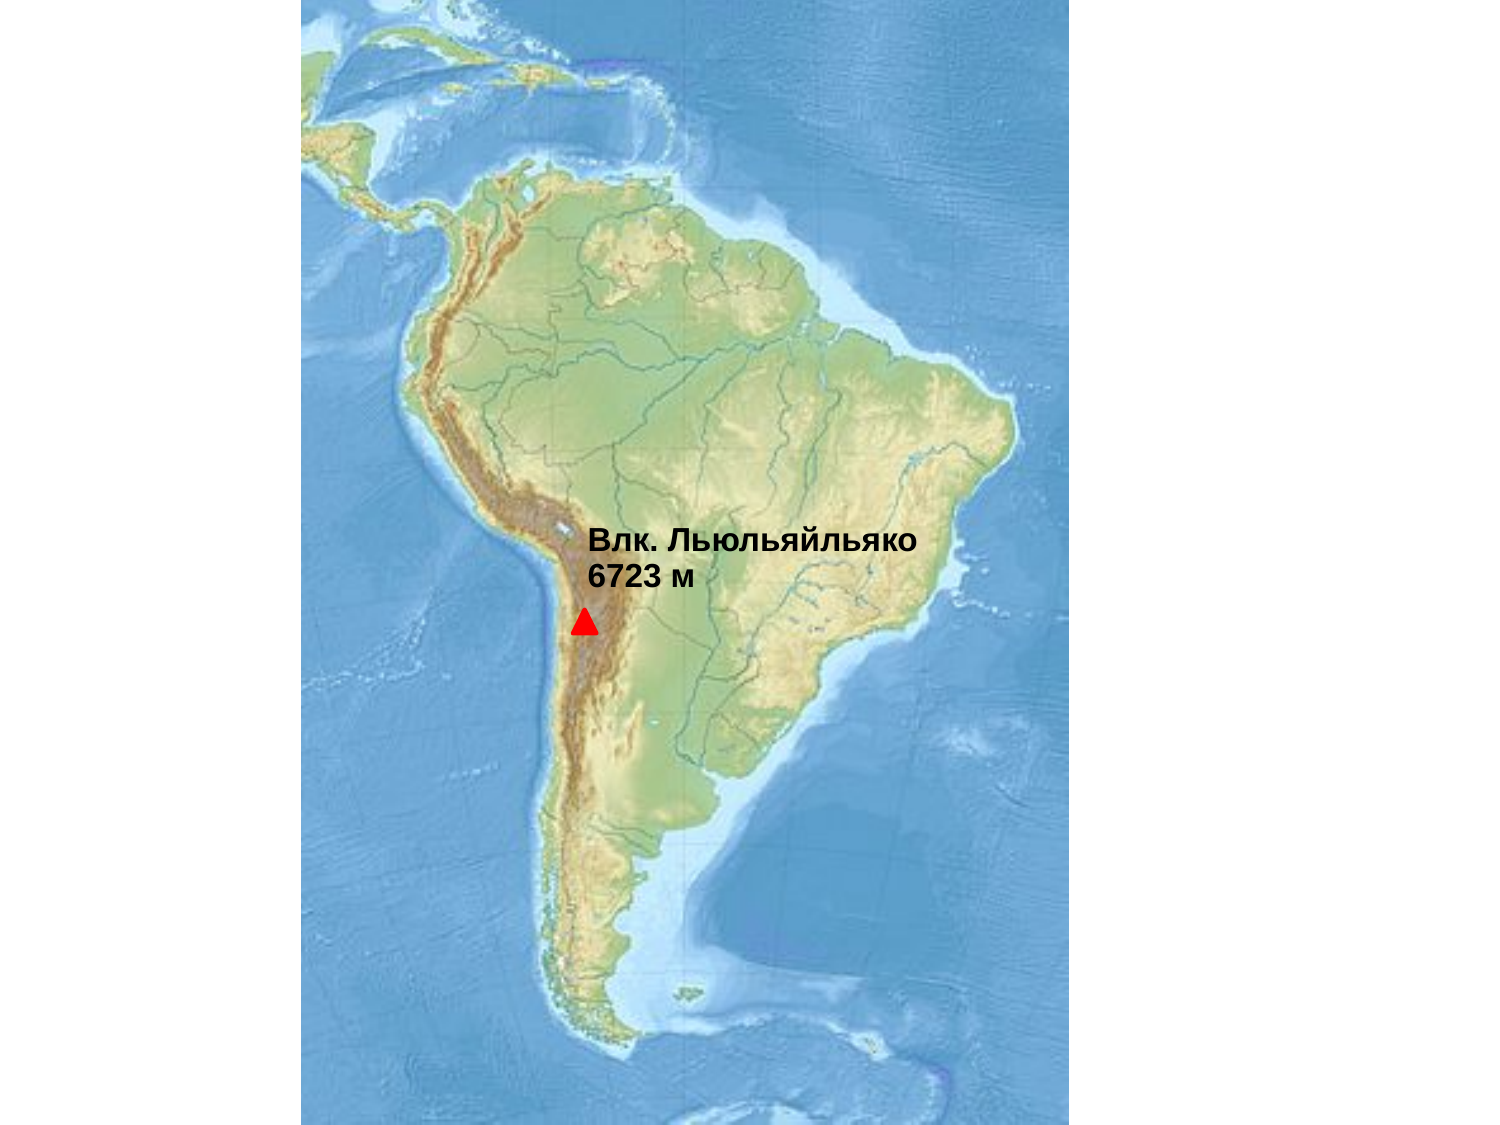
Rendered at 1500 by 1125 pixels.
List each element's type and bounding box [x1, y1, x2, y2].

picture [300, 0, 1069, 1125]
